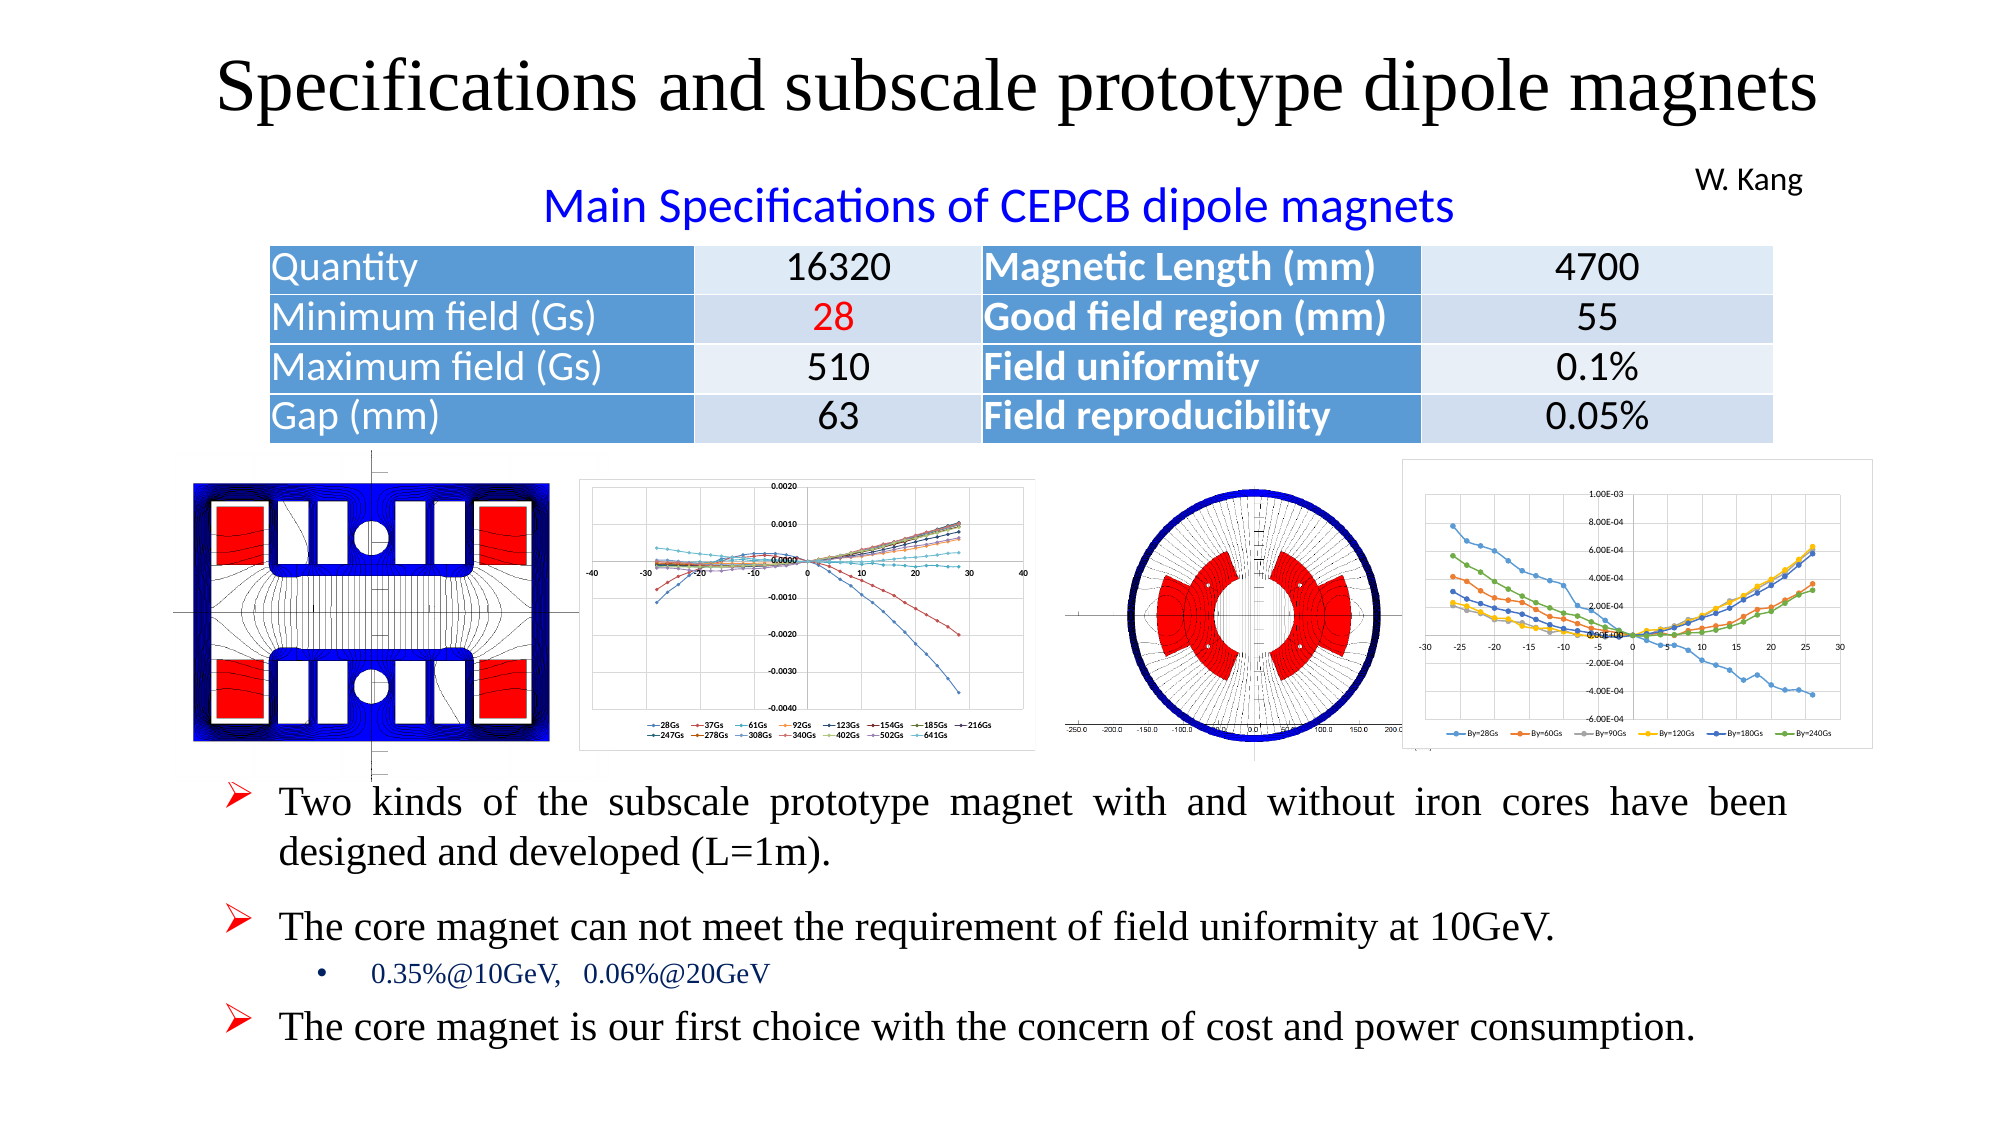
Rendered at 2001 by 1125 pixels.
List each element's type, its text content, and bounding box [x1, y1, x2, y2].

text_box Specifications and subscale prototype dipole magnets [180, 27, 1855, 134]
table_cell Field uniformity [983, 345, 1421, 393]
text_box 0.35%@10GeV, 0.06%@20GeV [302, 947, 840, 998]
table_cell Field reproducibility [983, 395, 1421, 443]
table_cell 0.05% [1422, 395, 1773, 443]
table_cell Minimum field (Gs) [270, 295, 694, 343]
table_cell 0.1% [1422, 345, 1773, 393]
table_cell 63 [695, 395, 981, 443]
picture [173, 450, 1036, 782]
table_cell Gap (mm) [270, 395, 694, 443]
picture [1065, 459, 1873, 761]
table_cell Good field region (mm) [983, 295, 1421, 343]
table_header 16320 [695, 256, 981, 294]
table_cell Maximum field (Gs) [270, 345, 694, 393]
table_cell 510 [695, 345, 981, 393]
text_box Main Specifications of CEPCB dipole magnets [306, 148, 1691, 256]
text_box W. Kang [1680, 149, 1860, 205]
table_header Quantity [270, 246, 694, 294]
table_header Magnetic Length (mm) [983, 256, 1421, 294]
table_cell 55 [1422, 295, 1773, 343]
table_cell 28 [695, 295, 981, 343]
table_header 4700 [1422, 246, 1773, 294]
text_box Two kinds of the subscale prototype magnet with and without iron cores have been designed and developed (L=1m). The core magnet can not meet the requirement of field uniformity at 10GeV. The core magnet is our first choice with the concern of cost and power consumption. [207, 766, 1805, 1056]
